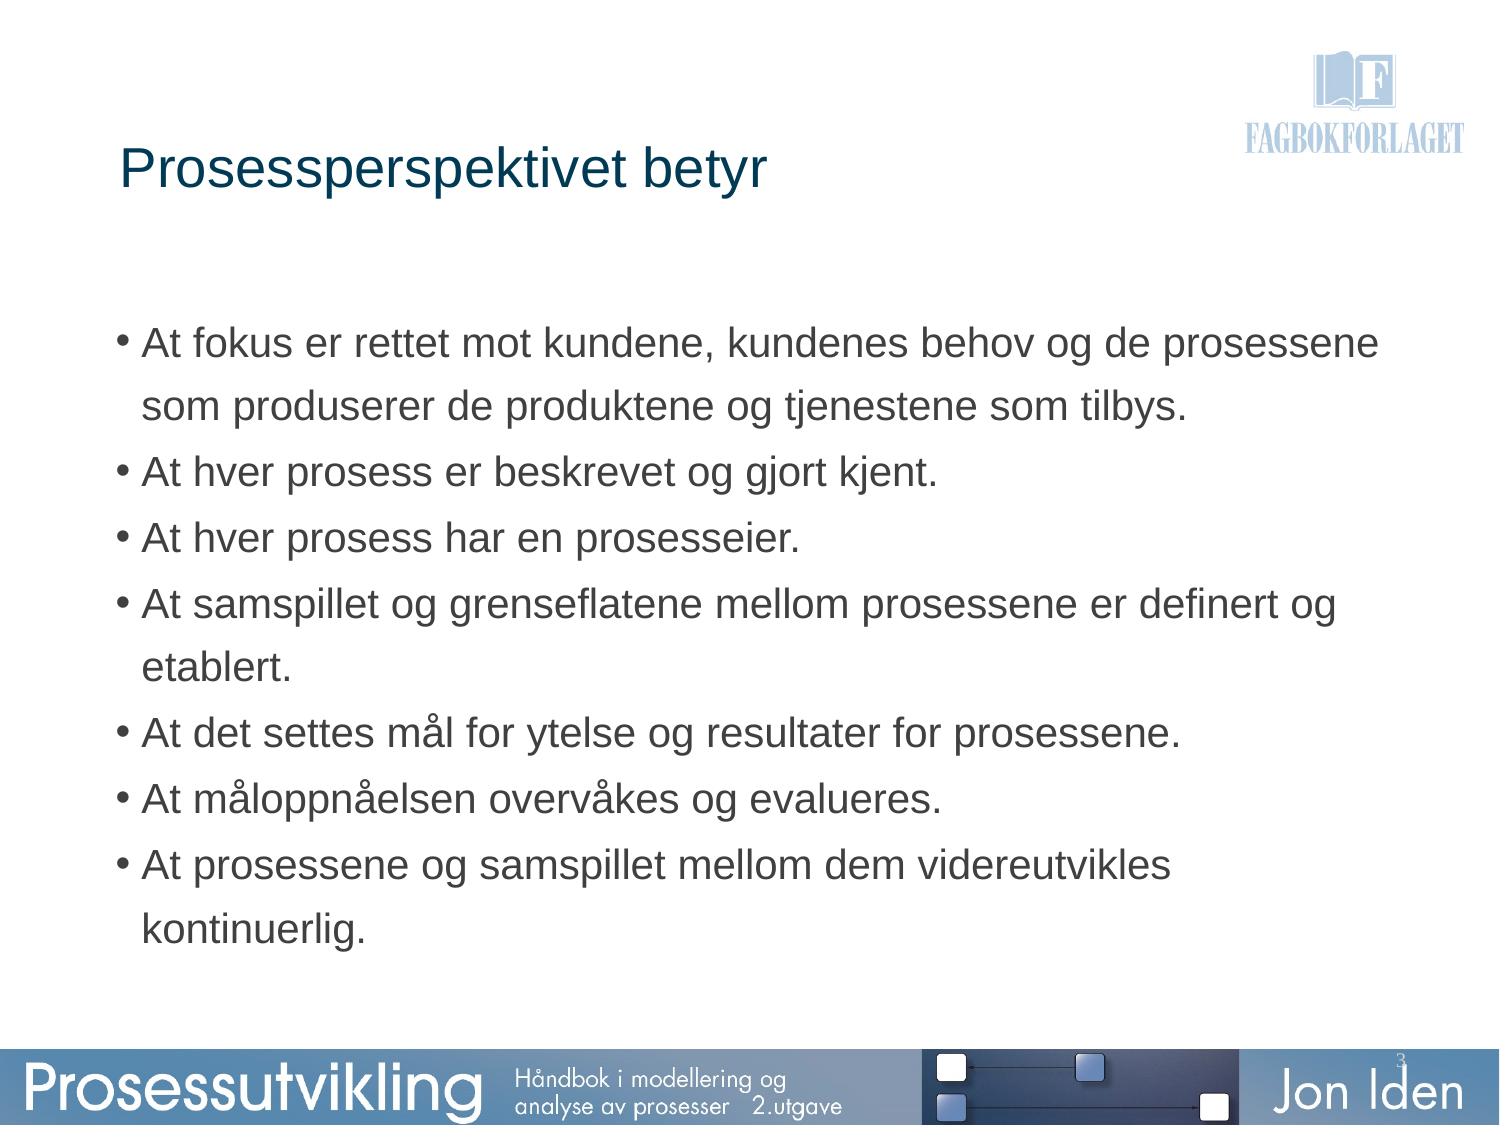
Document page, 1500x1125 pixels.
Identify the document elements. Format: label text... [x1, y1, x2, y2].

slide_number 3 [1303, 1046, 1407, 1107]
picture [1245, 51, 1464, 153]
title Prosessperspektivet betyr [119, 62, 1279, 200]
list At fokus er rettet mot kundene, kundenes behov og de prosessene som produserer de produktene og tjenestene som tilbys. At hver prosess er beskrevet og gjort kjent. At hver prosess har en prosesseier. At samspillet og grenseflatene mellom prosessene er definert og etablert. At det settes mål for ytelse og resultater for prosessene. At måloppnåelsen overvåkes og evalueres. At prosessene og samspillet mellom dem videreutvikles kontinuerlig. [115, 302, 1402, 1014]
picture [0, 1049, 1500, 1125]
